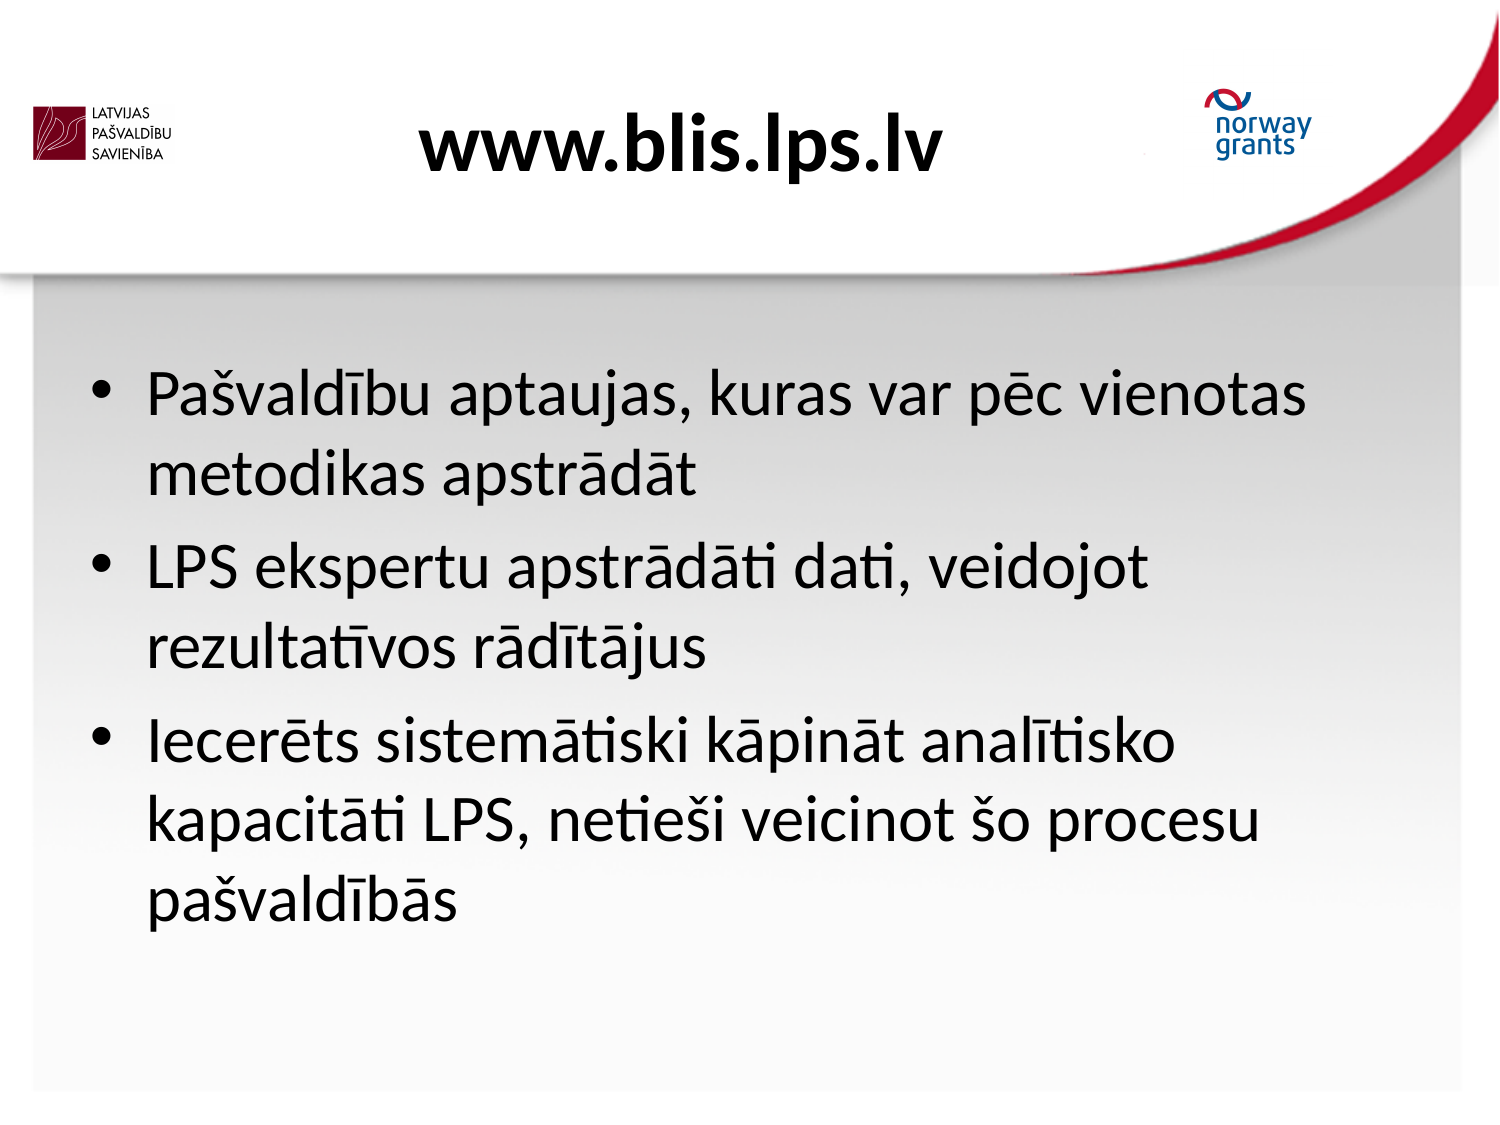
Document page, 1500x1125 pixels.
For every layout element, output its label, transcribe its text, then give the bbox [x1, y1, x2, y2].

list Pašvaldību aptaujas, kuras var pēc vienotas metodikas apstrādāt LPS ekspertu apstrādāti dati, veidojot rezultatīvos rādītājus Iecerēts sistemātiski kāpināt analītisko kapacitāti LPS, netieši veicinot šo procesu pašvaldībās [75, 341, 1425, 1005]
picture [0, 0, 1500, 1125]
title www.blis.lps.lv [180, 80, 1202, 309]
